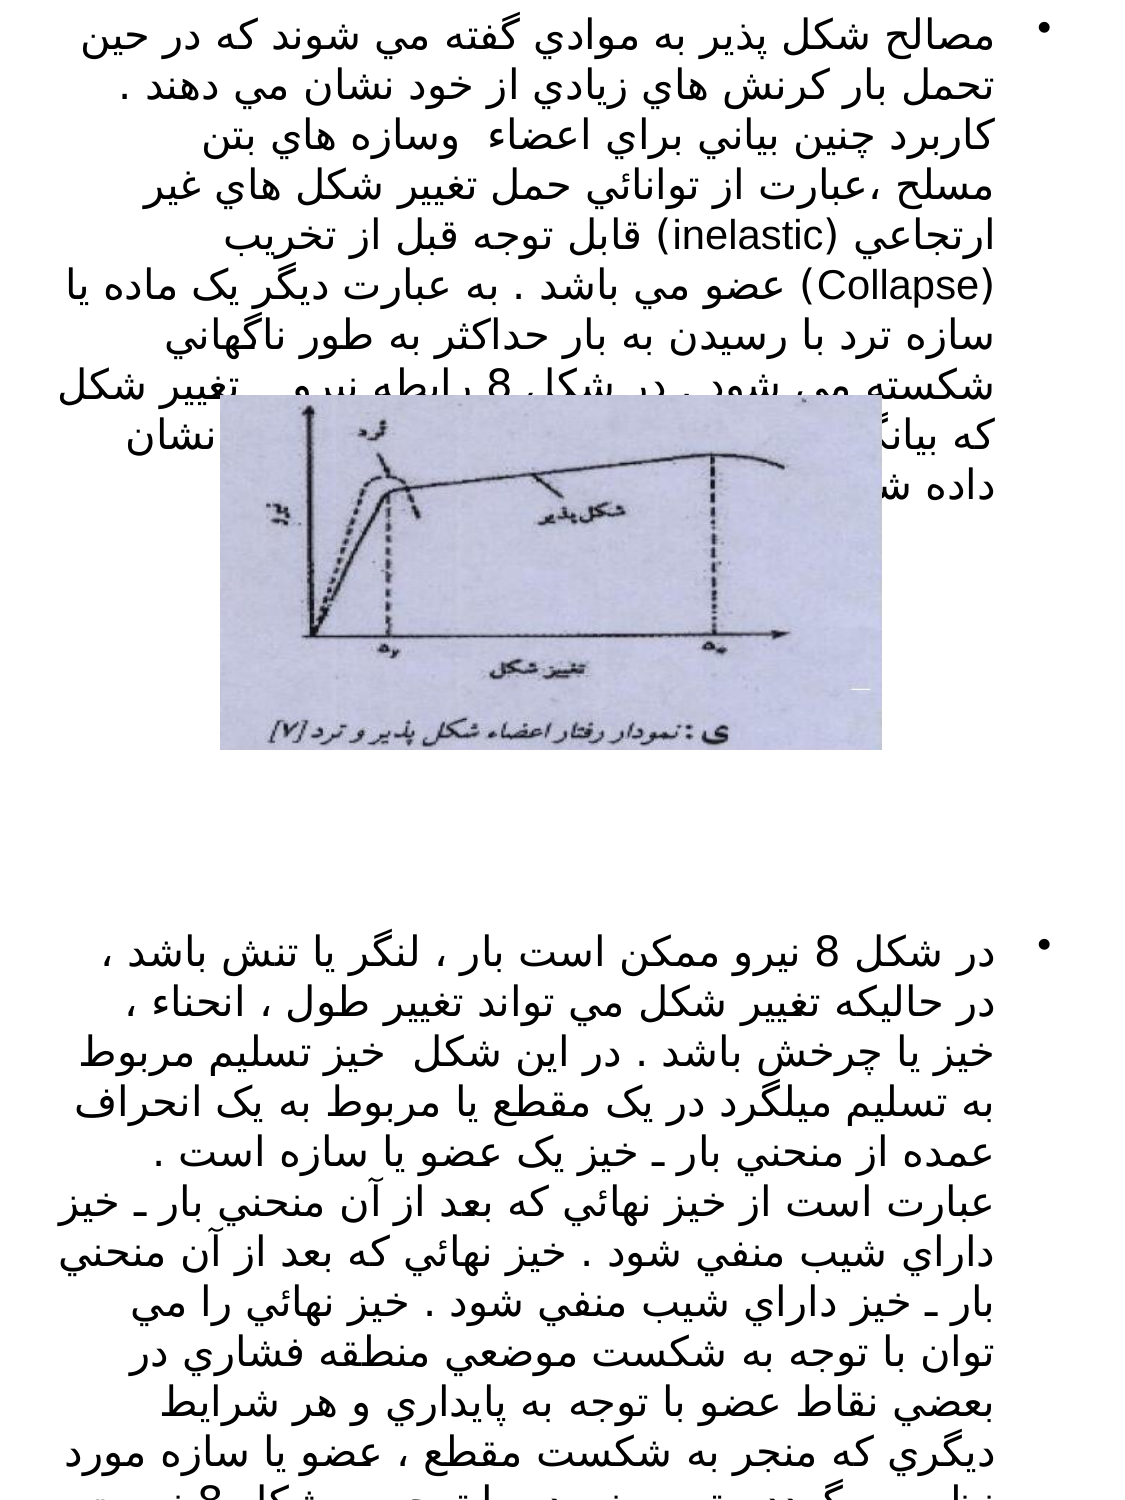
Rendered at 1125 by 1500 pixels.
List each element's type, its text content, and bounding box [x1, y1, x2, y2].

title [219, 395, 882, 751]
list مصالح شکل پذير به موادي گفته مي شوند که در حين تحمل بار کرنش هاي زيادي از خود نشان مي دهند . کاربرد چنين بياني براي اعضاء وسازه هاي بتن مسلح ،عبارت از توانائي حمل تغيير شکل هاي غير ارتجاعي (inelastic) قابل توجه قبل از تخريب (Collapse) عضو مي باشد . به عبارت ديگر يک ماده يا سازه ترد با رسيدن به بار حداکثر به طور ناگهاني شکسته مي شود . در شکل 8 رابطه نيرو ـ تغيير شکل که بيانگر رفتار اعضاي ترد و شکل پذير است نشان داده شده است [7]. در شکل 8 نيرو ممکن است بار ، لنگر يا تنش باشد ، در حاليکه تغيير شکل مي تواند تغيير طول ، انحناء ، خيز يا چرخش باشد . در اين شکل خيز تسليم مربوط به تسليم ميلگرد در يک مقطع يا مربوط به يک انحراف عمده از منحني بار ـ خيز يک عضو يا سازه است . عبارت است از خيز نهائي که بعد از آن منحني بار ـ خيز داراي شيب منفي شود . خيز نهائي که بعد از آن منحني بار ـ خيز داراي شيب منفي شود . خيز نهائي را مي توان با توجه به شکست موضعي منطقه فشاري در بعضي نقاط عضو با توجه به پايداري و هر شرايط ديگري که منجر به شکست مقطع ، عضو يا سازه مورد نظر مي گردد ، تعيين نمود . با توجه به شکل 8 نسبت شکل پذيري به صورت ، يا شکلي از اين نسبت ها (نسبت چرخش نهائي به چرخش تسليم و يا نسبت انحناء نهائي به انحناء تسليم ) تعريف مي شود . [7] . [42, 0, 1068, 1388]
